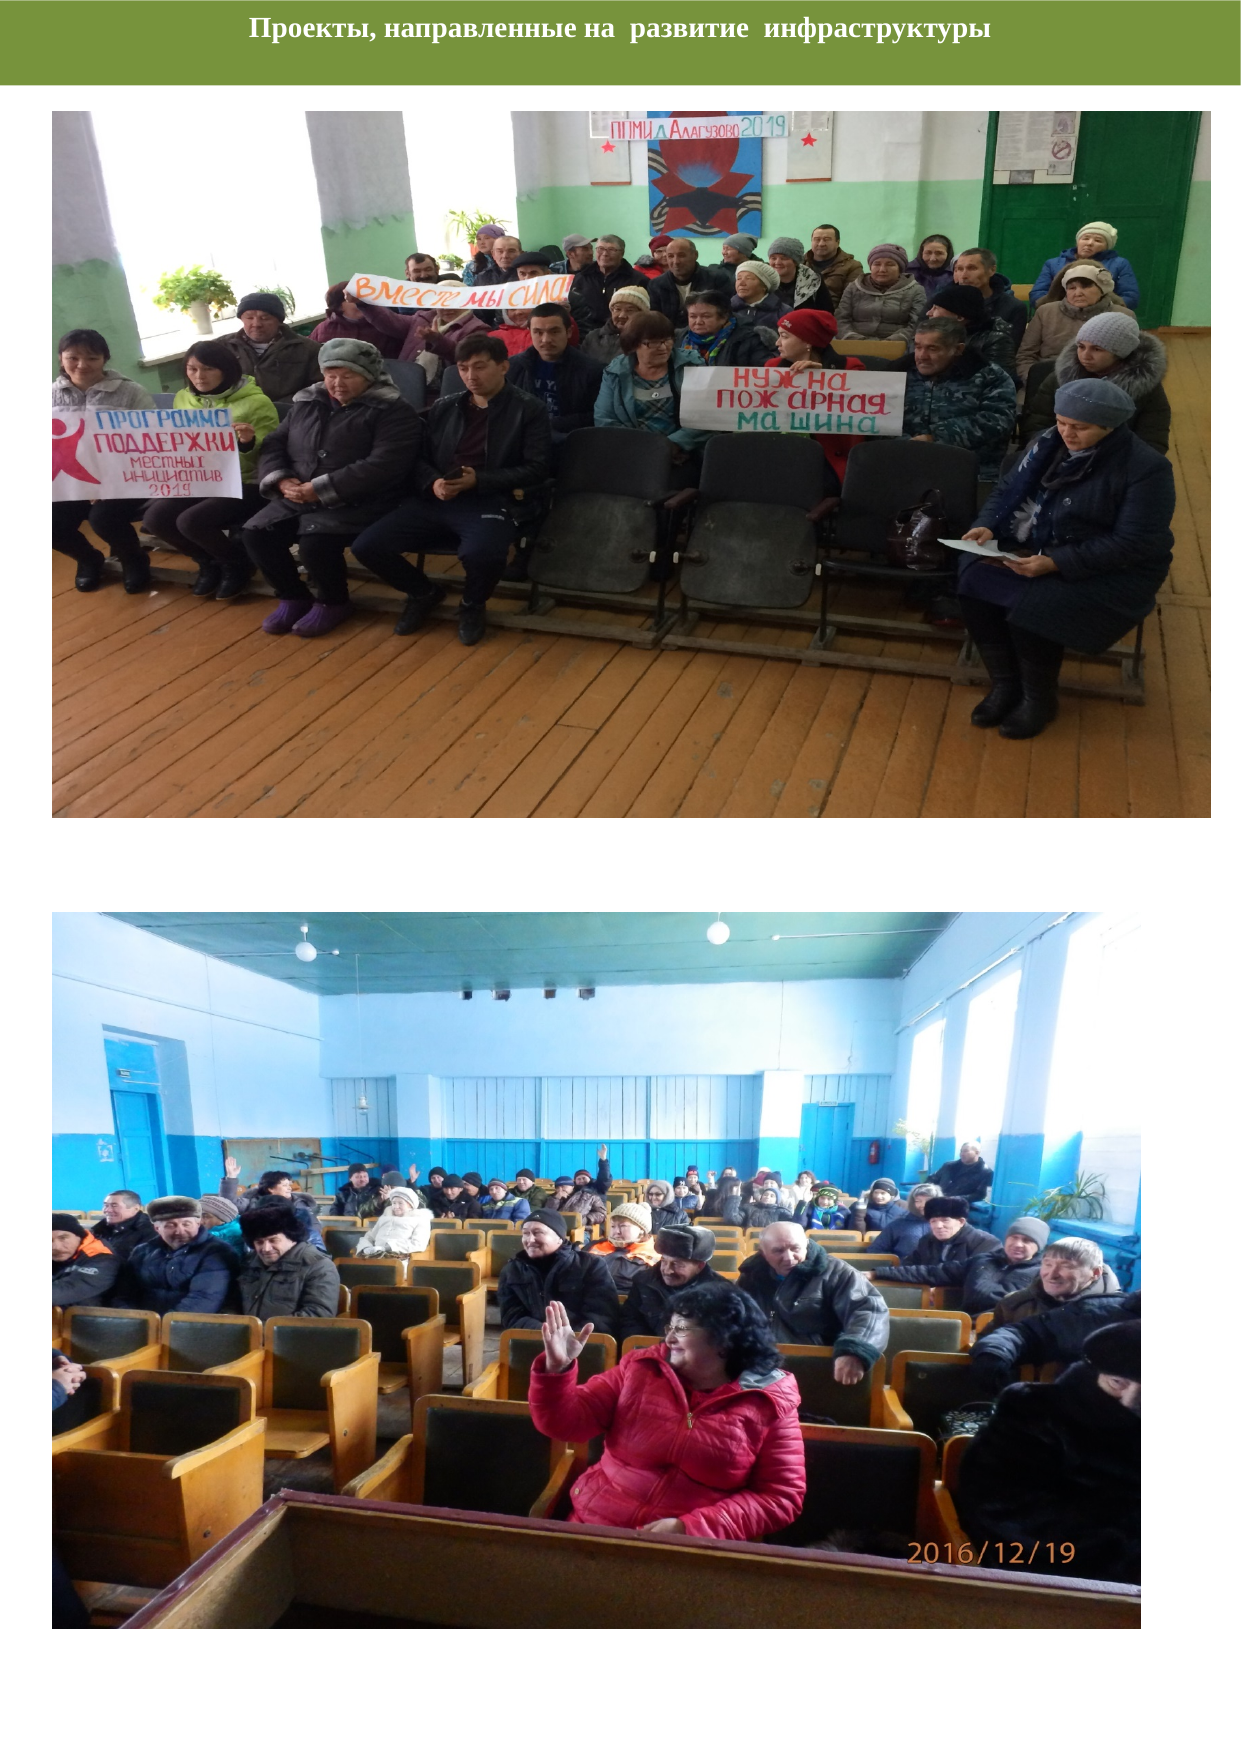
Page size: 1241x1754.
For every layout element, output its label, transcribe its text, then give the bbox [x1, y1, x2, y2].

text_box Проекты, направленные на развитие инфраструктуры [0, 0, 1241, 86]
picture [51, 912, 1141, 1629]
picture [51, 111, 1212, 819]
